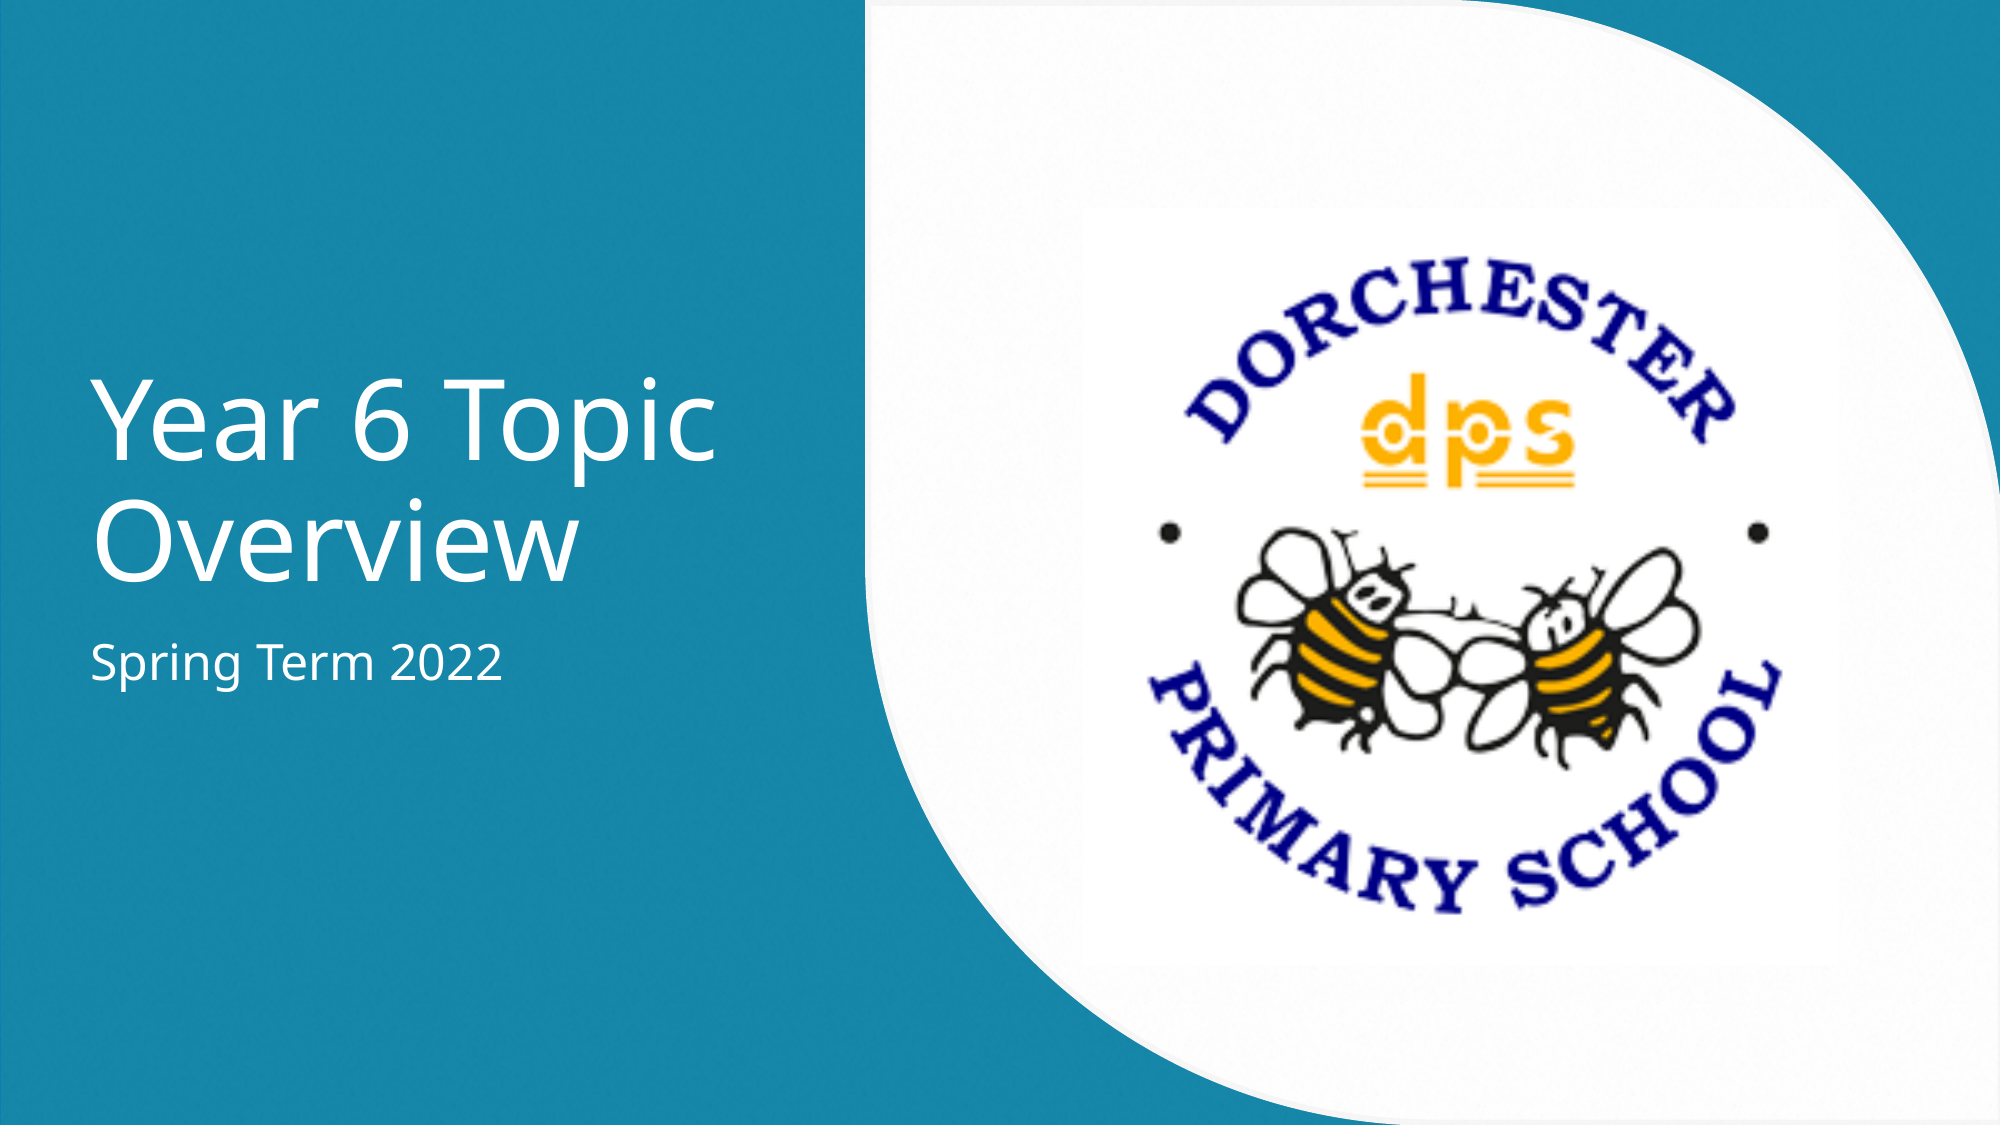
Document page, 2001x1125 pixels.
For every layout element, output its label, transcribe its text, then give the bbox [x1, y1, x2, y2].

subtitle Spring Term 2022 [75, 630, 824, 1010]
picture [1083, 208, 1840, 965]
title Year 6 Topic Overview [75, 111, 824, 614]
text_box [0, 0, 2000, 1125]
